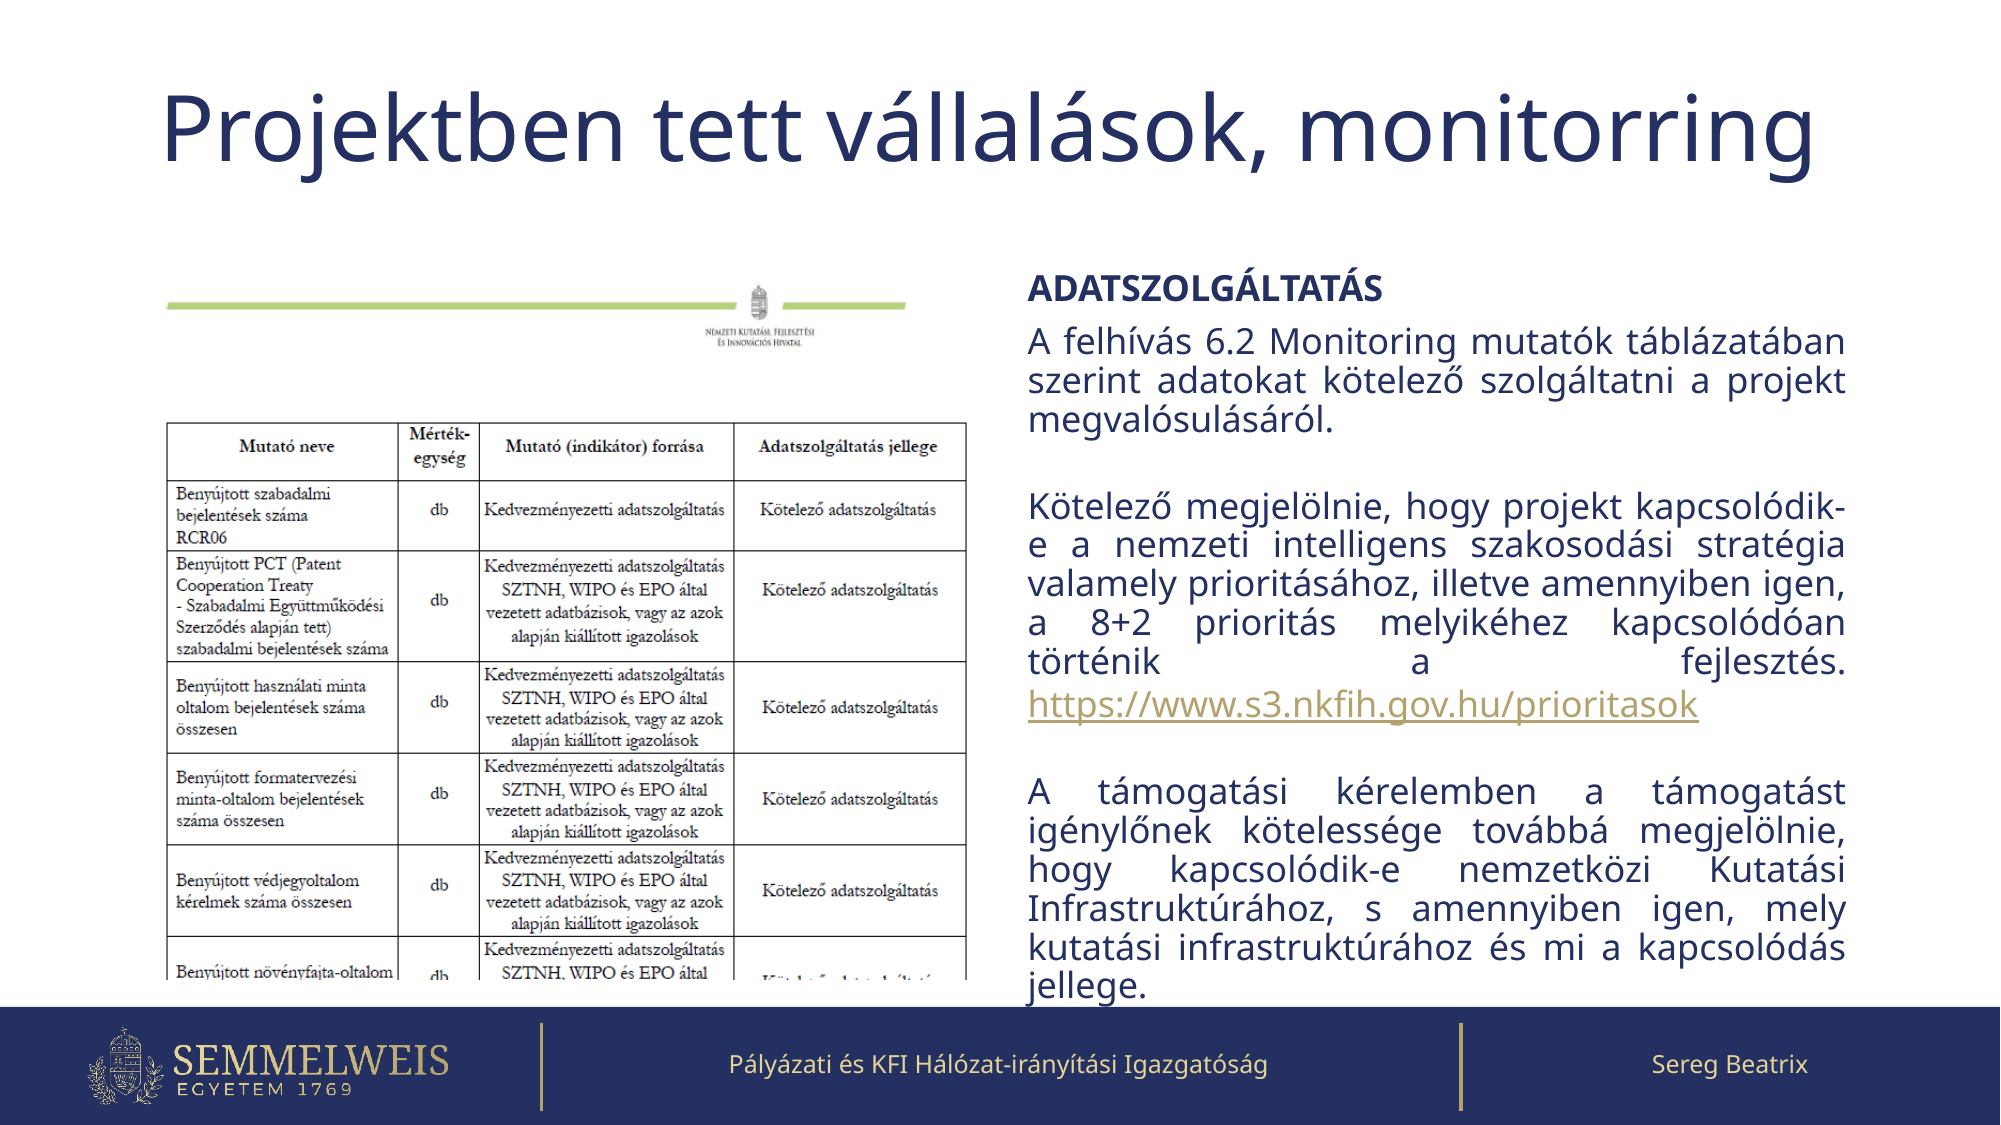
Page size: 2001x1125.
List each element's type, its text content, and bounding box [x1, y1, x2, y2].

list Sereg Beatrix [1460, 1006, 2000, 1125]
list ADATSZOLGÁLTATÁS A felhívás 6.2 Monitoring mutatók táblázatában szerint adatokat kötelező szolgáltatni a projekt megvalósulásáról. Kötelező megjelölnie, hogy projekt kapcsolódik-e a nemzeti intelligens szakosodási stratégia valamely prioritásához, illetve amennyiben igen, a 8+2 prioritás melyikéhez kapcsolódóan történik a fejlesztés. https://www.s3.nkfih.gov.hu/prioritasok A támogatási kérelemben a támogatást igénylőnek kötelessége továbbá megjelölnie, hogy kapcsolódik-e nemzetközi Kutatási Infrastruktúrához, s amennyiben igen, mely kutatási infrastruktúrához és mi a kapcsolódás jellege. [1012, 262, 1863, 1006]
picture [59, 996, 476, 1125]
title Projektben tett vállalások, monitorring [144, 23, 1972, 241]
picture [143, 262, 988, 980]
list Pályázati és KFI Hálózat-irányítási Igazgatóság [538, 1006, 1460, 1125]
